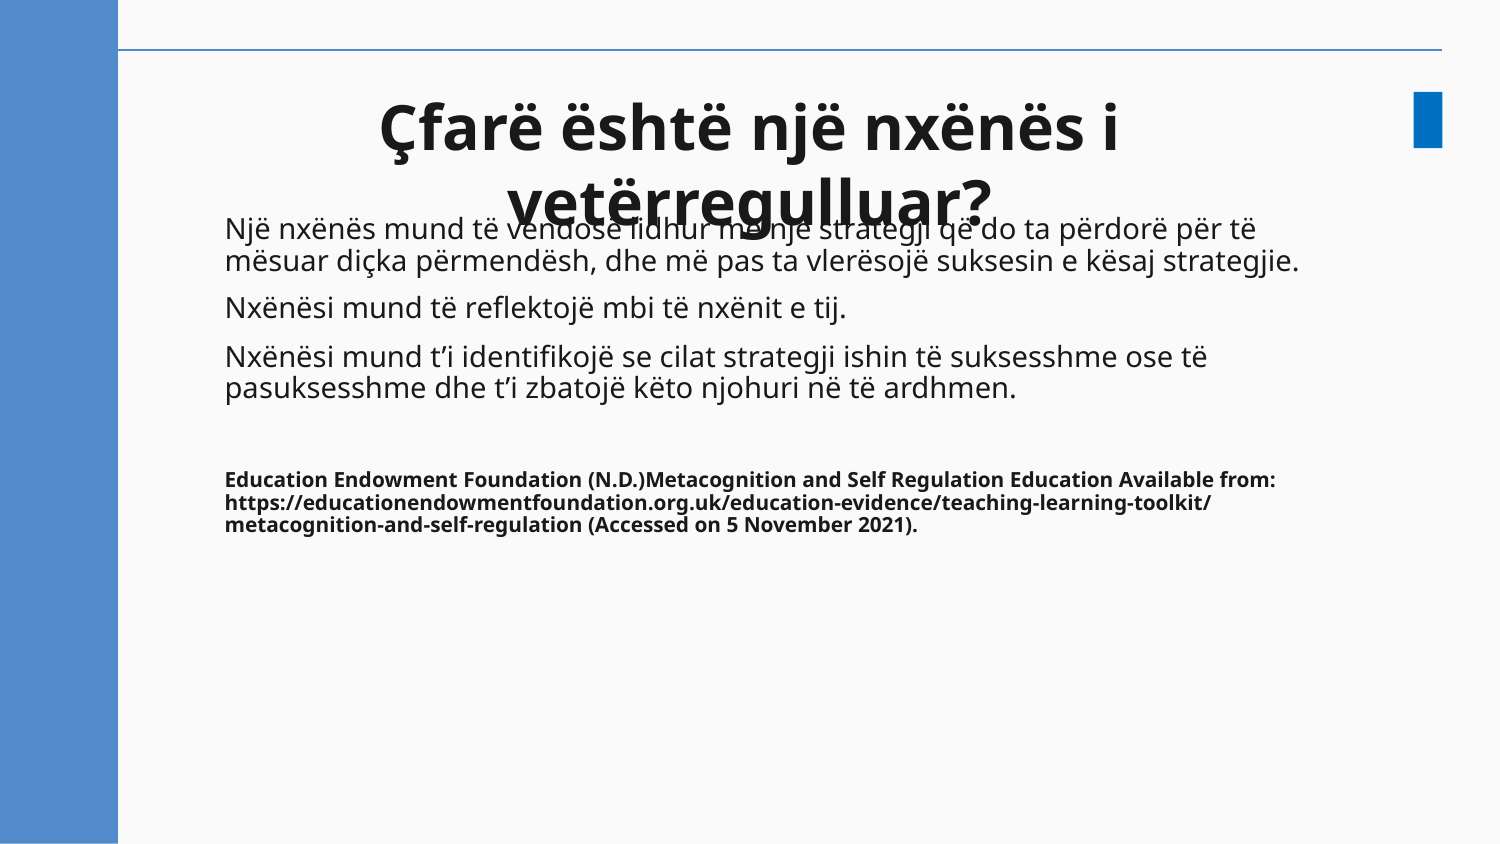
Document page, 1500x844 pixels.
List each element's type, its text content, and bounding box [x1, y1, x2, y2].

list Një nxënës mund të vendosë lidhur me një strategji që do ta përdorë për të mësuar diçka përmendësh, dhe më pas ta vlerësojë suksesin e kësaj strategjie. Nxënësi mund të reflektojë mbi të nxënit e tij. Nxënësi mund t’i identifikojë se cilat strategji ishin të suksesshme ose të pasuksesshme dhe t’i zbatojë këto njohuri në të ardhmen. Education Endowment Foundation (N.D.)Metacognition and Self Regulation Education Available from: https://educationendowmentfoundation.org.uk/education-evidence/teaching-learning-toolkit/metacognition-and-self-regulation (Accessed on 5 November 2021). [184, 199, 1382, 760]
title Çfarë është një nxënës i vetërregulluar? [118, 72, 1382, 167]
